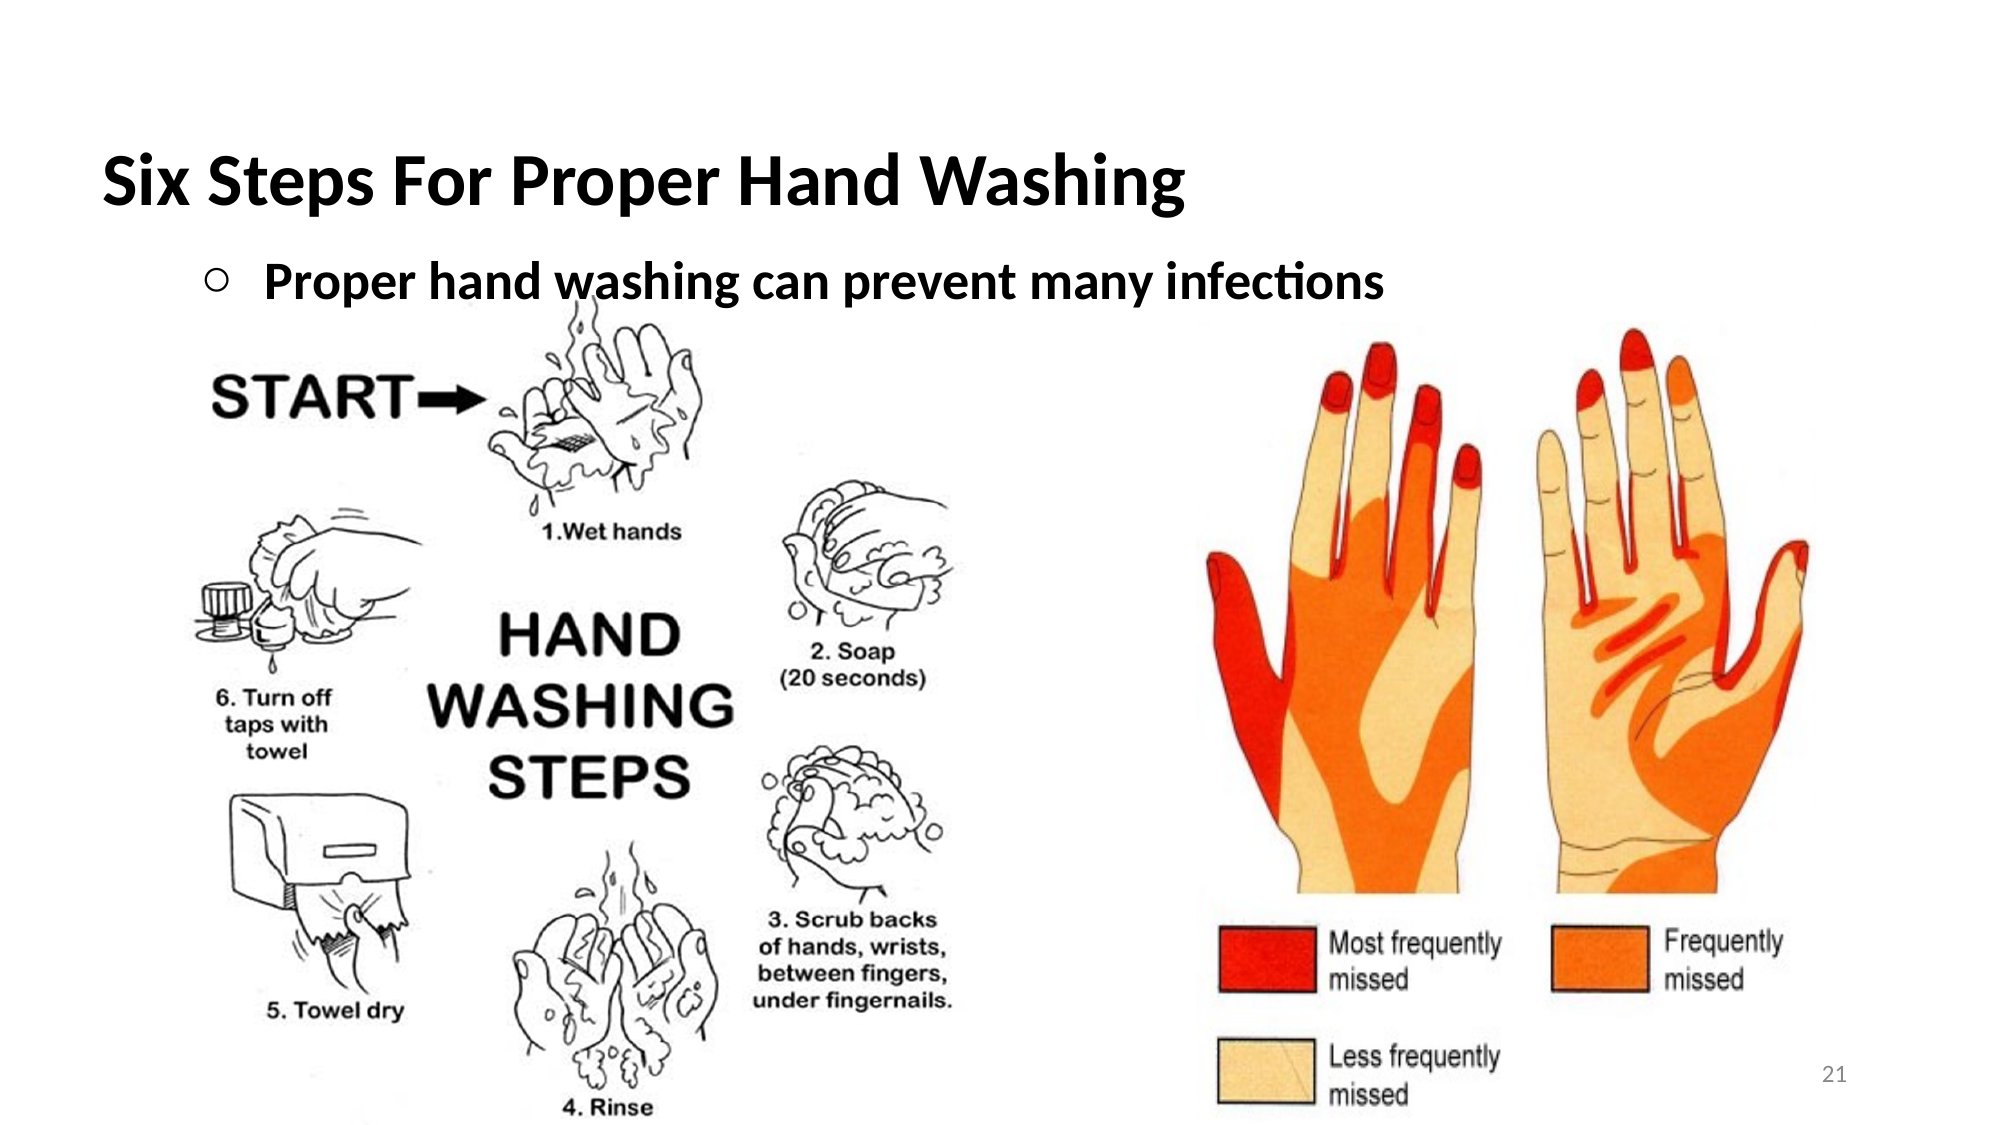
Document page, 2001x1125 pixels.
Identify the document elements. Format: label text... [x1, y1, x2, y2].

list Proper hand washing can prevent many infections [99, 228, 1956, 323]
picture [1196, 322, 1817, 1125]
picture [183, 295, 967, 1125]
title Six Steps For Proper Hand Washing [87, 59, 1813, 278]
slide_number 21 [1821, 1042, 1863, 1103]
